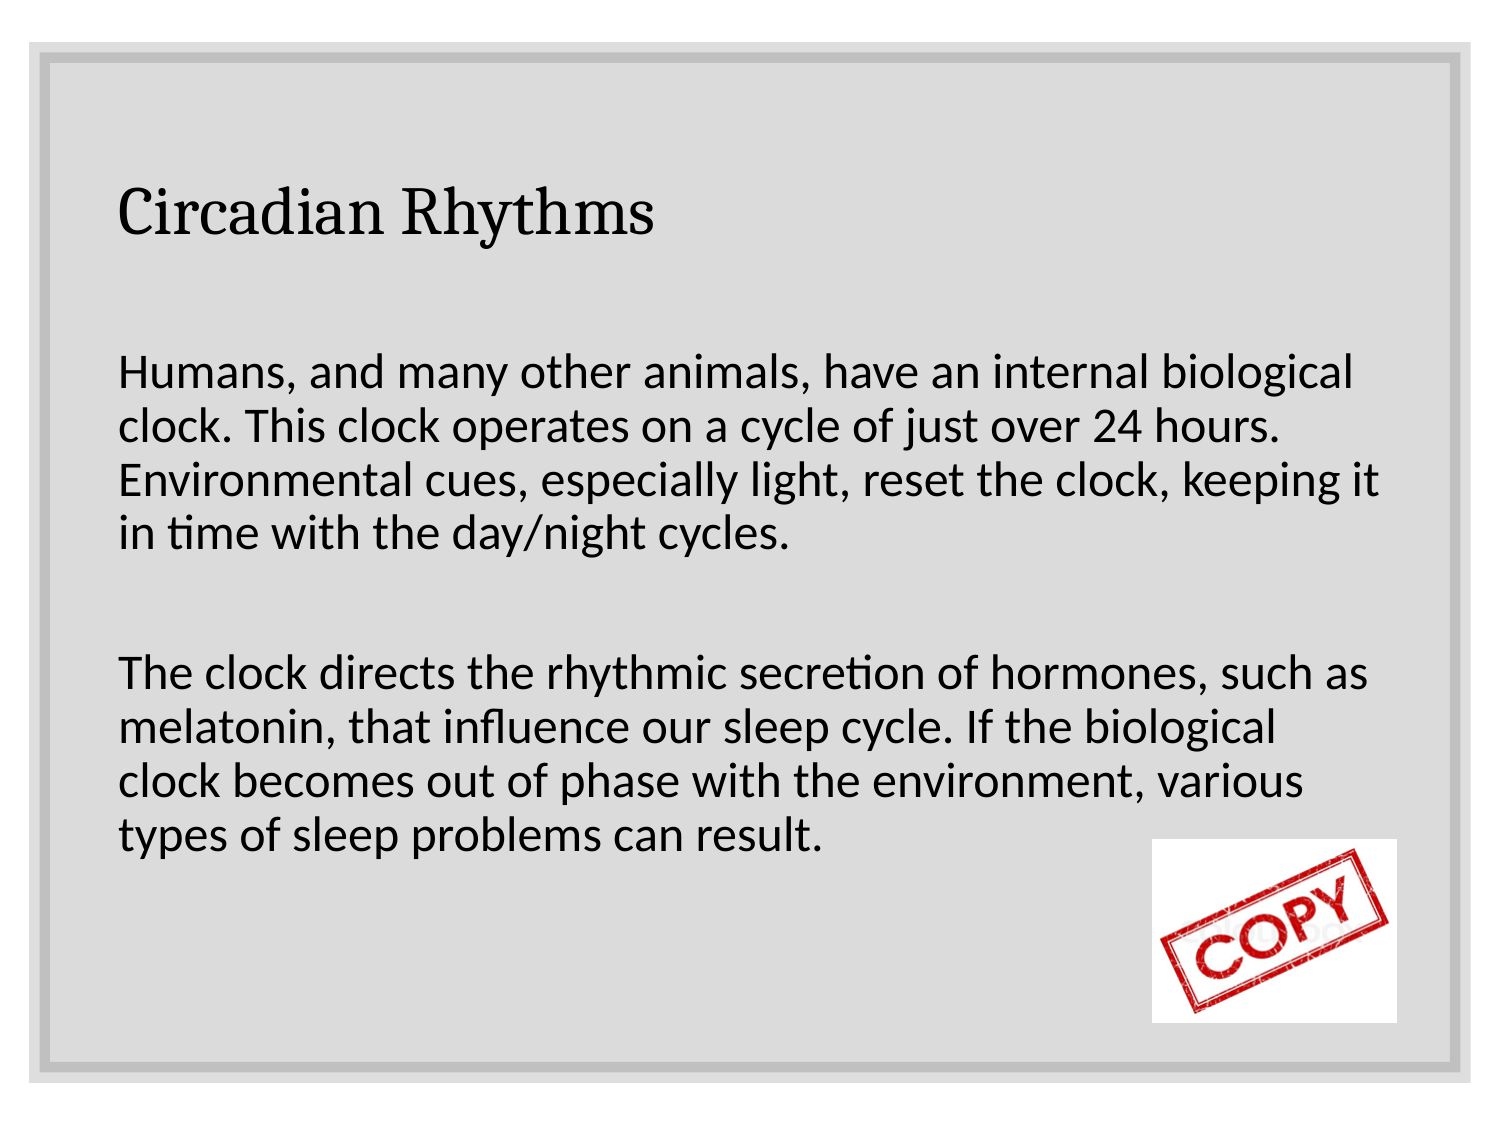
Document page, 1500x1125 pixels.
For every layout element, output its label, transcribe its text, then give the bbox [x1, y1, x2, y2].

text_box [38, 51, 1461, 1073]
title Circadian Rhythms [103, 103, 1397, 322]
list Humans, and many other animals, have an internal biological clock. This clock operates on a cycle of just over 24 hours. Environmental cues, especially light, reset the clock, keeping it in time with the day/night cycles. The clock directs the rhythmic secretion of hormones, such as melatonin, that influence our sleep cycle. If the biological clock becomes out of phase with the environment, various types of sleep problems can result. [103, 337, 1397, 973]
picture [1152, 839, 1397, 1023]
